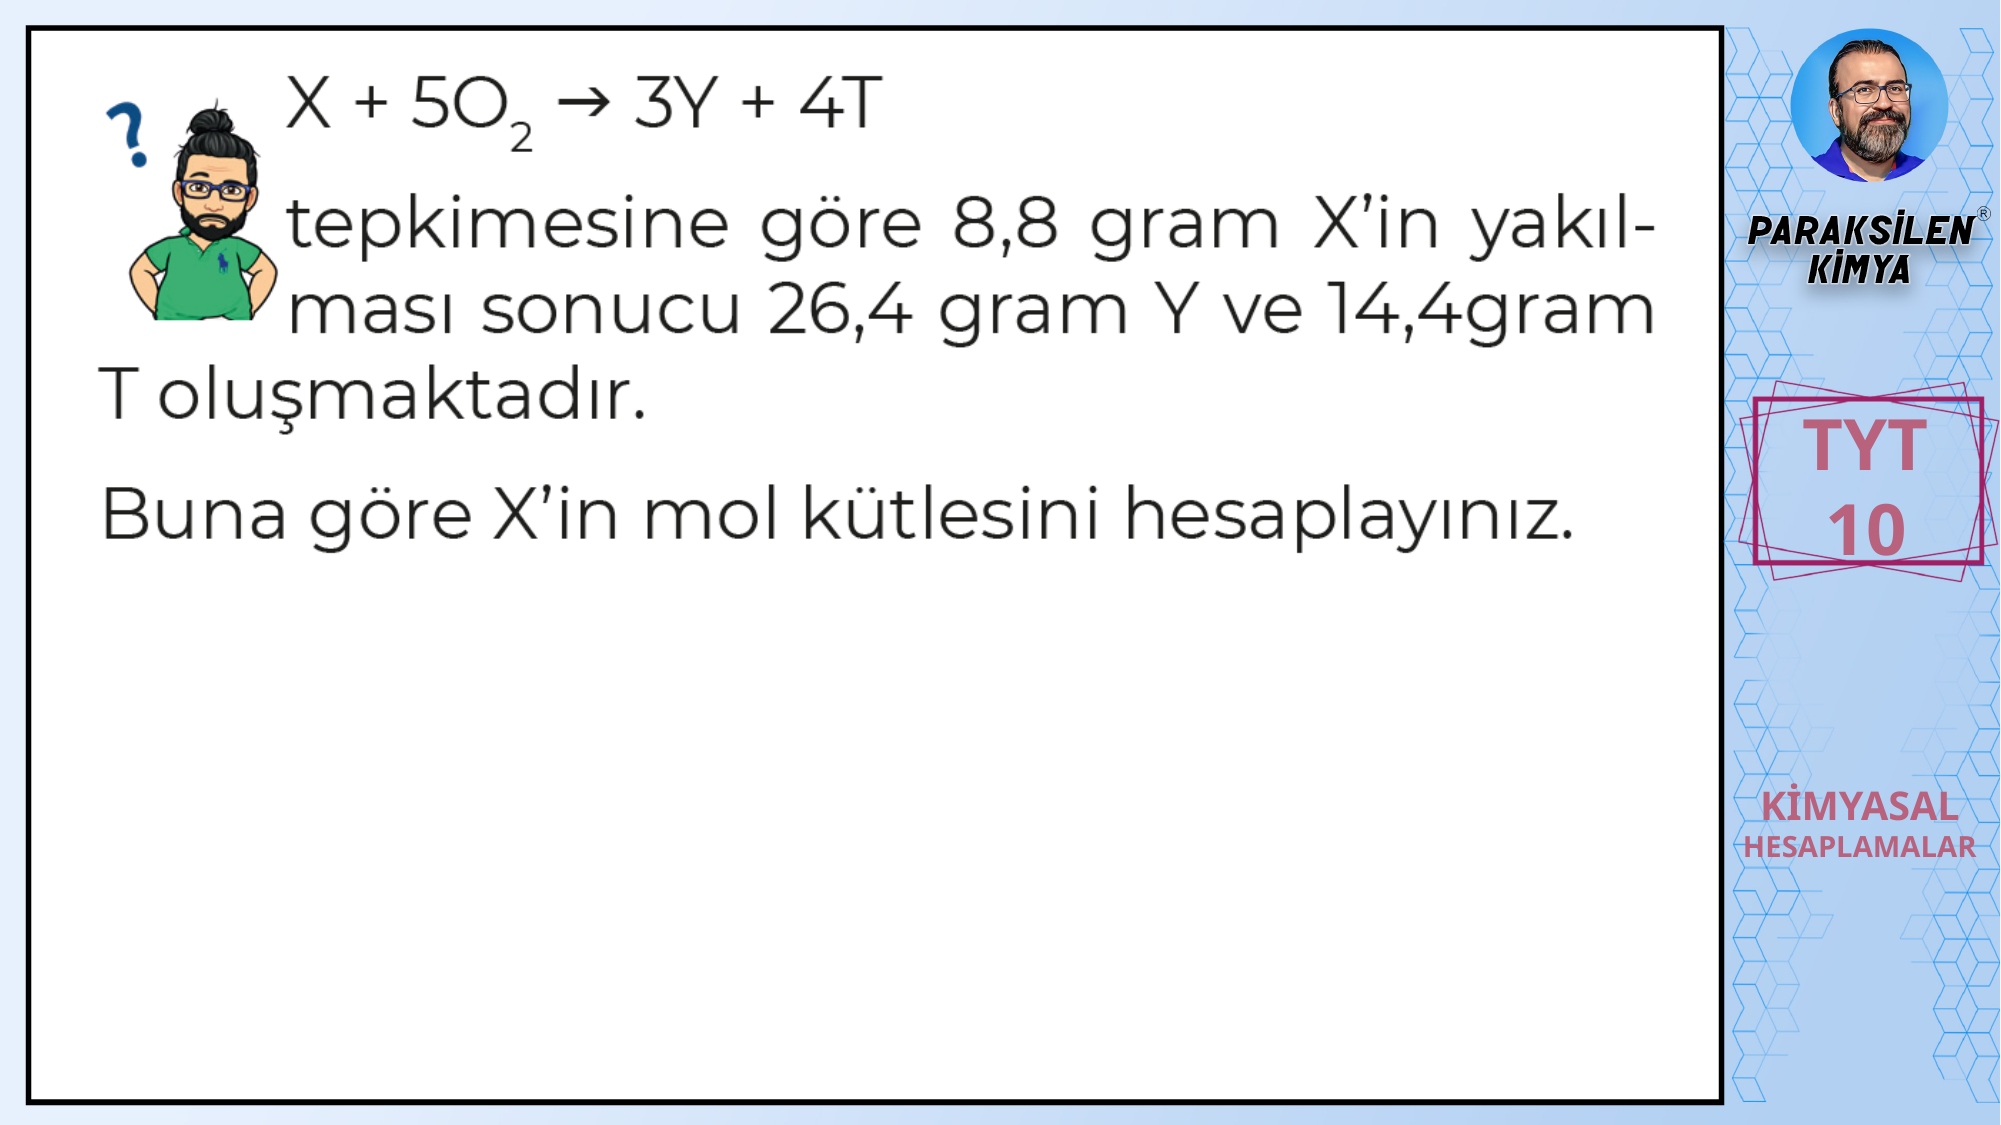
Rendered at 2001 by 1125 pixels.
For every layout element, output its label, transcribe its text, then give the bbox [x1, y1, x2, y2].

picture [0, 0, 2001, 1125]
text_box TYT 10 [1755, 392, 1977, 577]
text_box KİMYASAL HESAPLAMALAR [1719, 773, 2000, 871]
